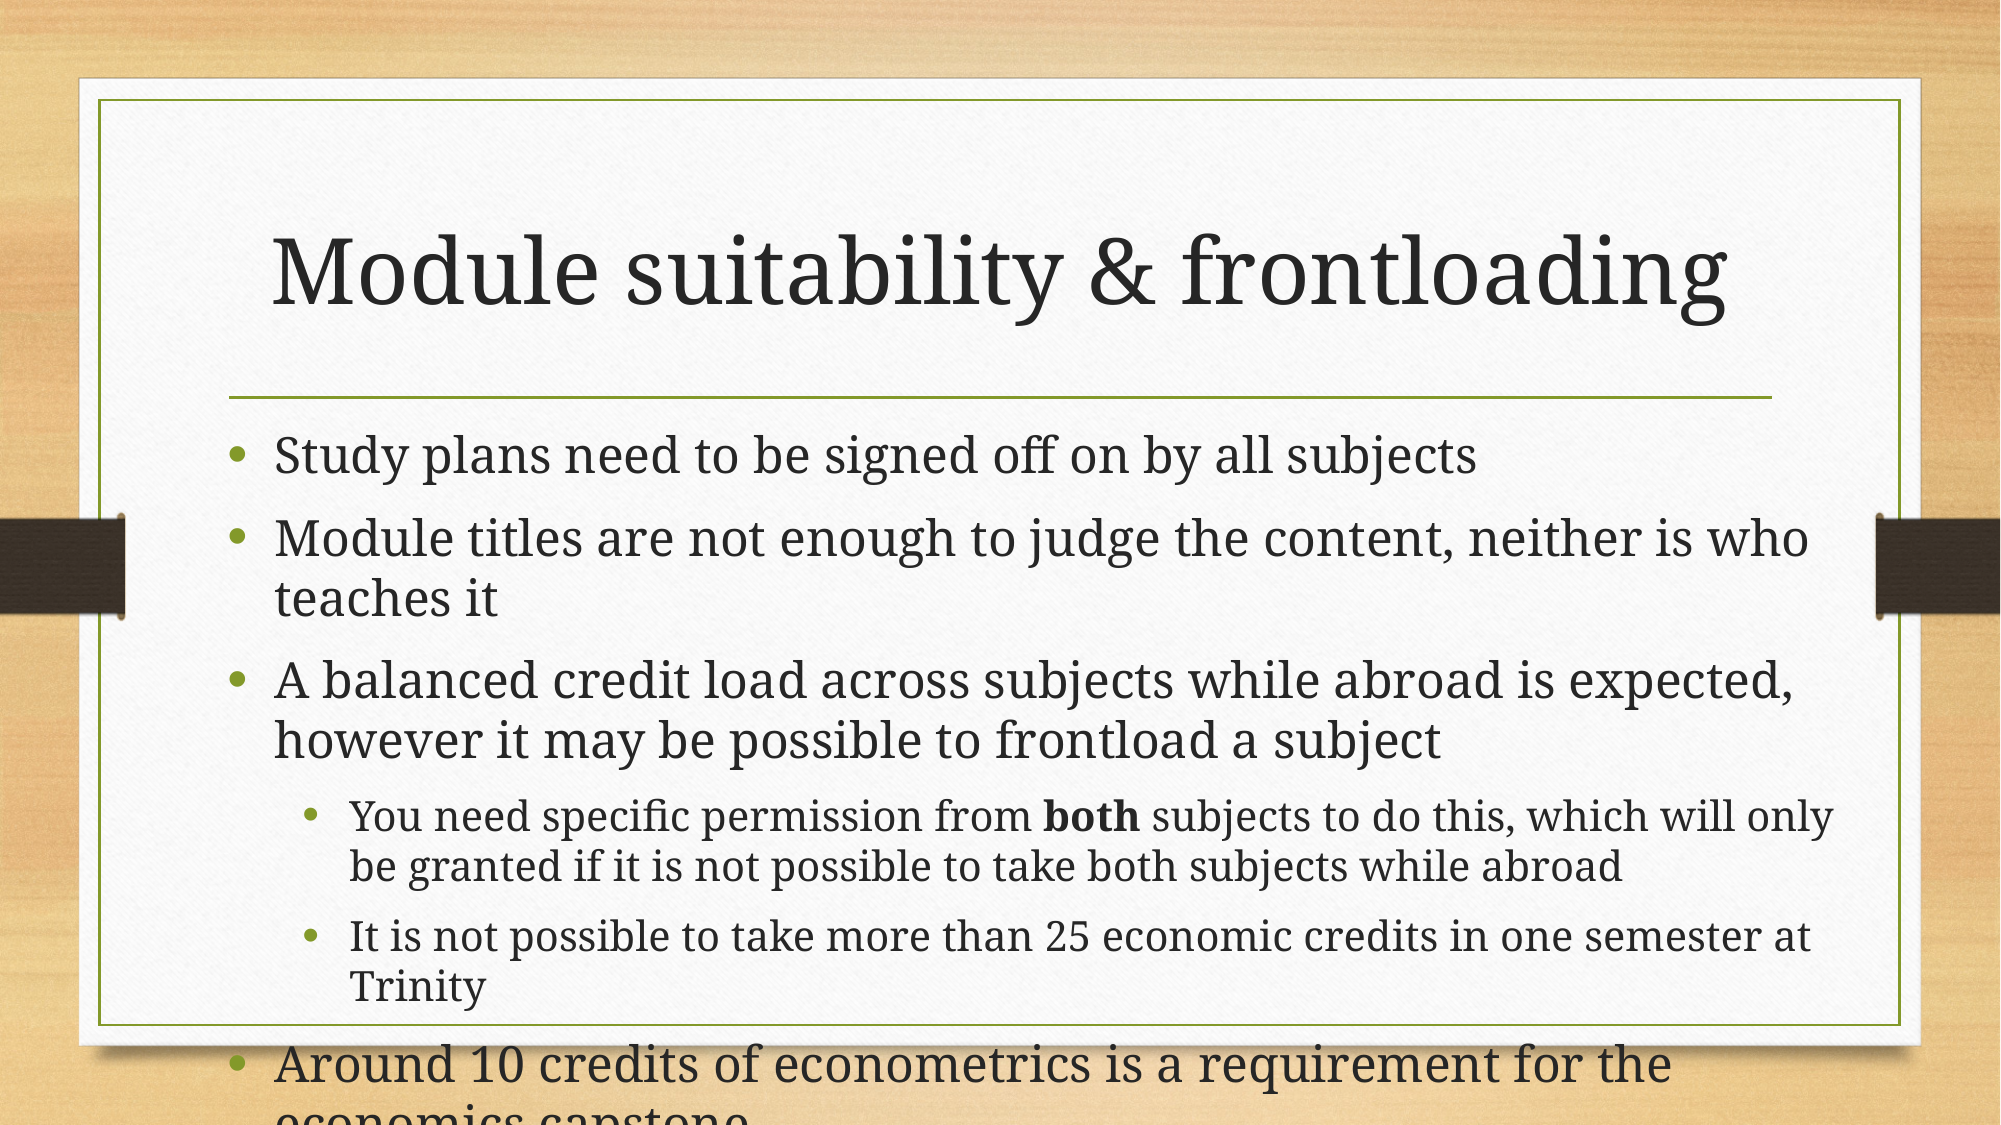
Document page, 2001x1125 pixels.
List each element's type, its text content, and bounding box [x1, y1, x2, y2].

list Study plans need to be signed off on by all subjects Module titles are not enough to judge the content, neither is who teaches it A balanced credit load across subjects while abroad is expected, however it may be possible to frontload a subject You need specific permission from both subjects to do this, which will only be granted if it is not possible to take both subjects while abroad It is not possible to take more than 25 economic credits in one semester at Trinity Around 10 credits of econometrics is a requirement for the economics capstone [212, 415, 1853, 984]
picture [0, 0, 2001, 1125]
title Module suitability & frontloading [212, 161, 1788, 375]
